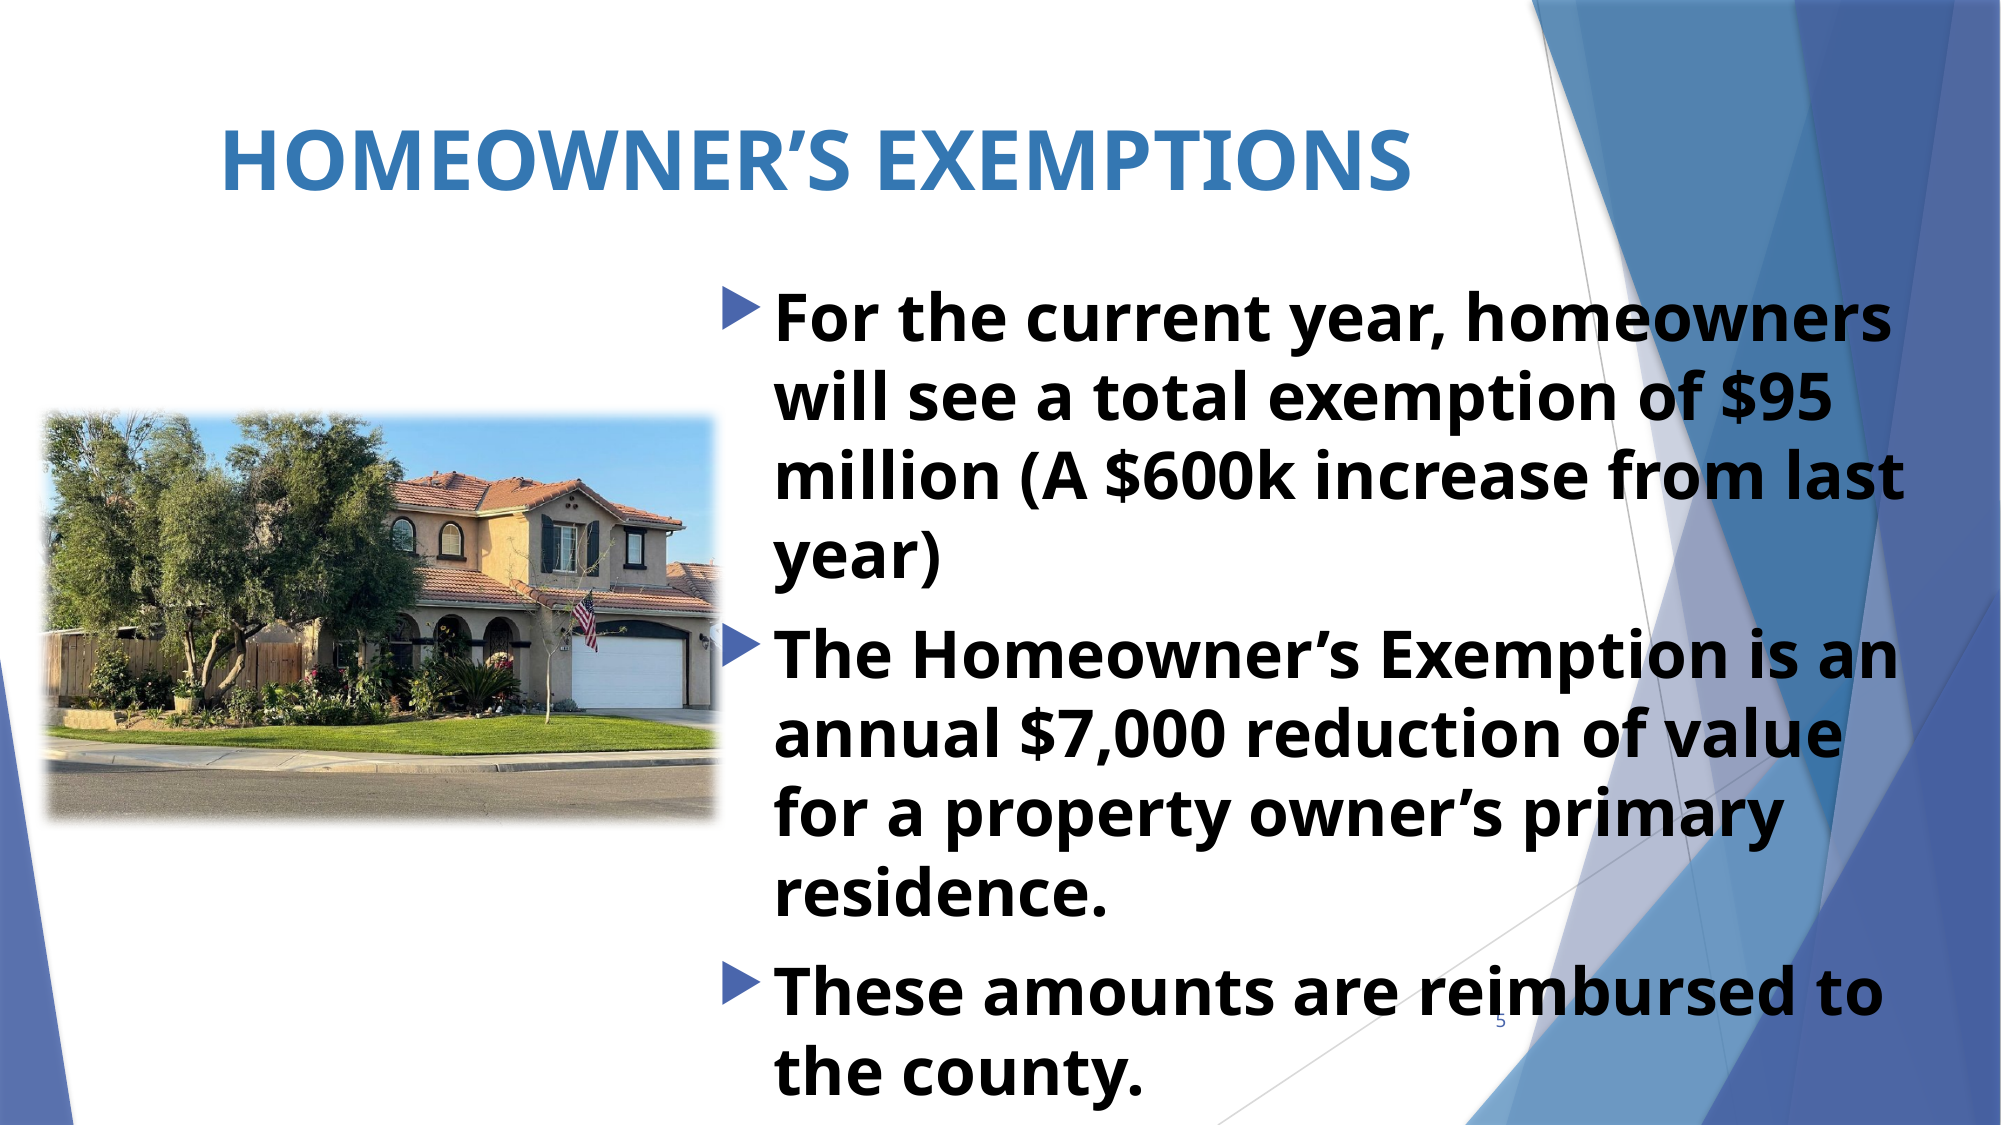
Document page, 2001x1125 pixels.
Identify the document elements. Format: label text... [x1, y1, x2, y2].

slide_number 5 [1409, 991, 1522, 1051]
list For the current year, homeowners will see a total exemption of $95 million (A $600k increase from last year) The Homeowner’s Exemption is an annual $7,000 reduction of value for a property owner’s primary residence. These amounts are reimbursed to the county. [702, 267, 1924, 1125]
picture [35, 403, 727, 833]
title HOMEOWNER’S EXEMPTIONS [111, 99, 1522, 317]
